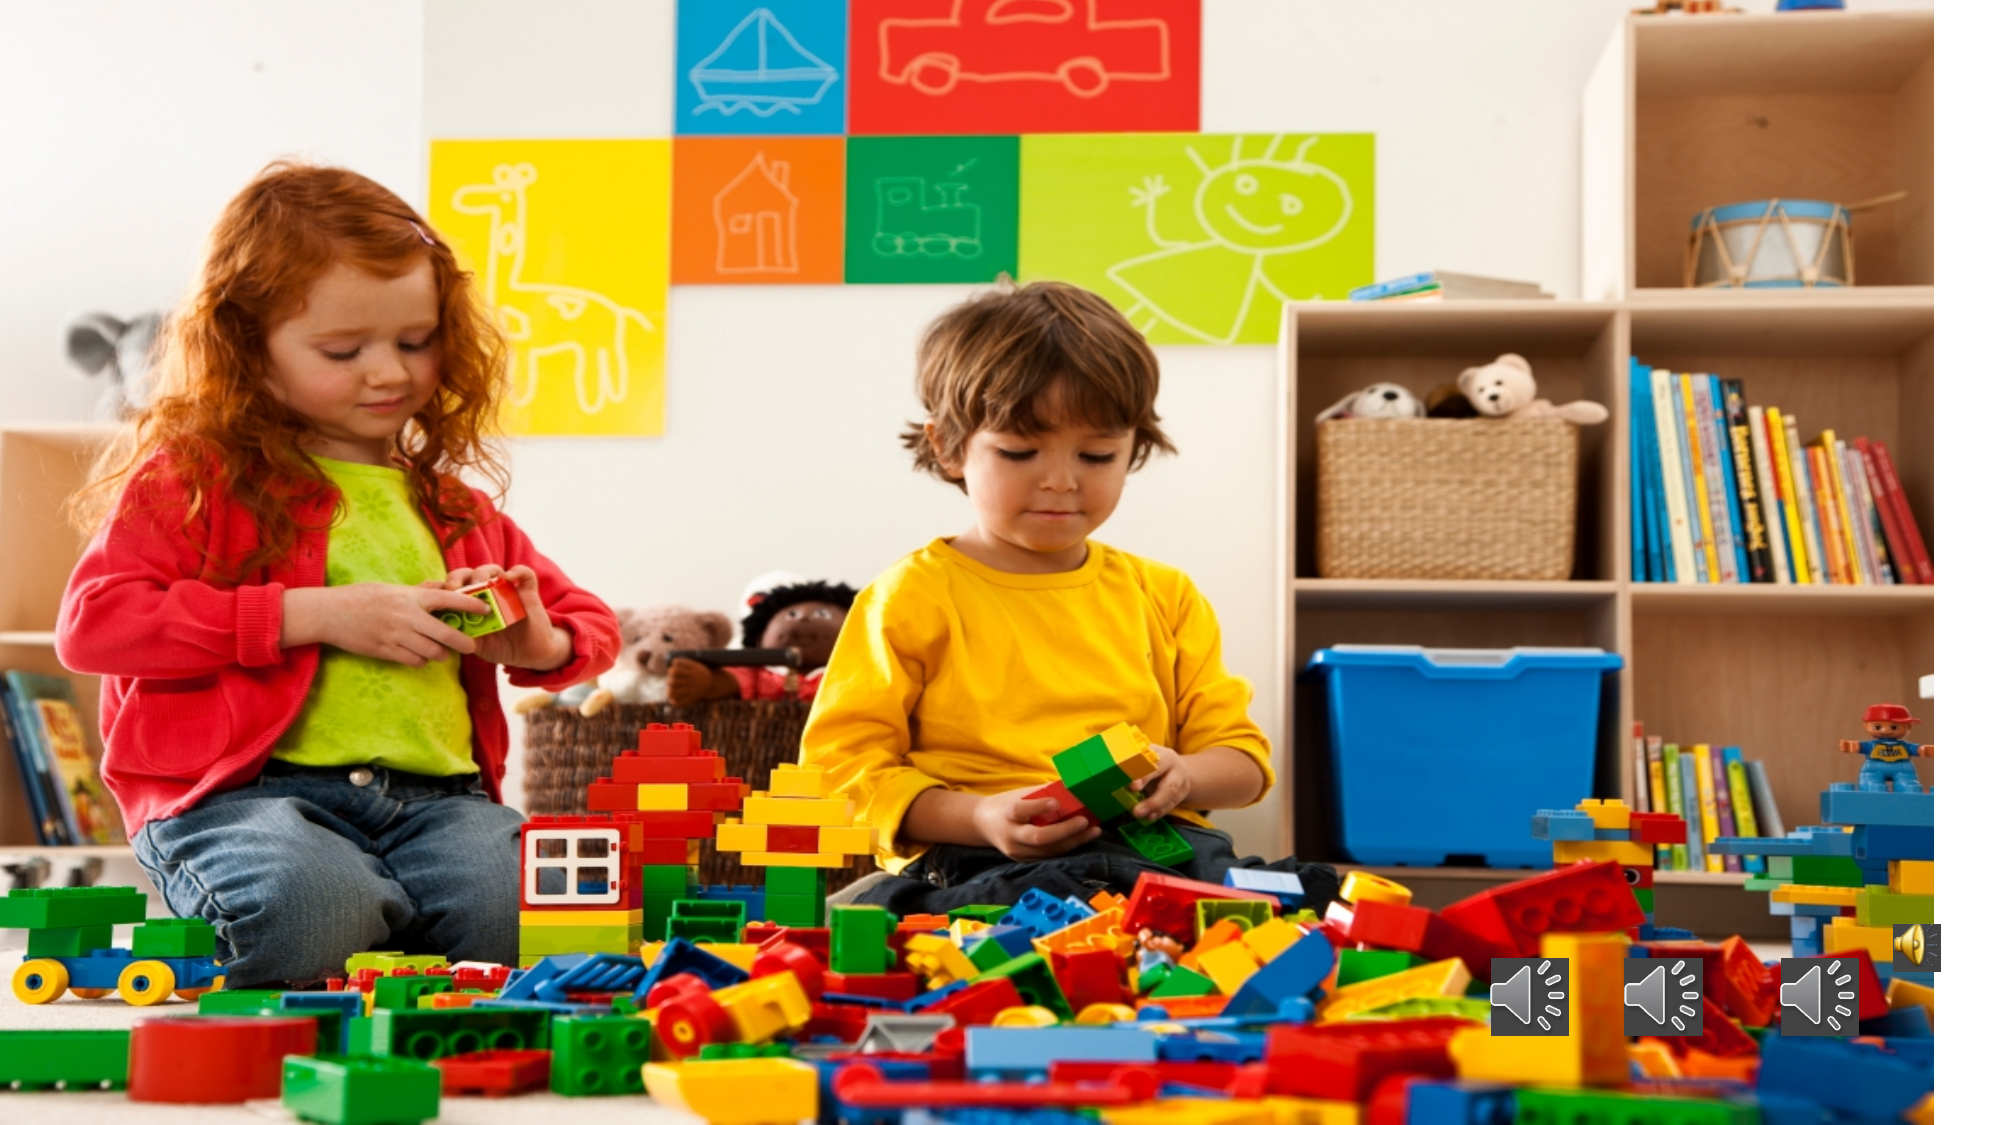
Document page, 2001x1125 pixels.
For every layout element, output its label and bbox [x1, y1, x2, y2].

picture [1489, 957, 1570, 1038]
picture [1623, 957, 1704, 1038]
list [0, 0, 1934, 1125]
picture [1779, 957, 1860, 1038]
picture [1892, 922, 1943, 973]
